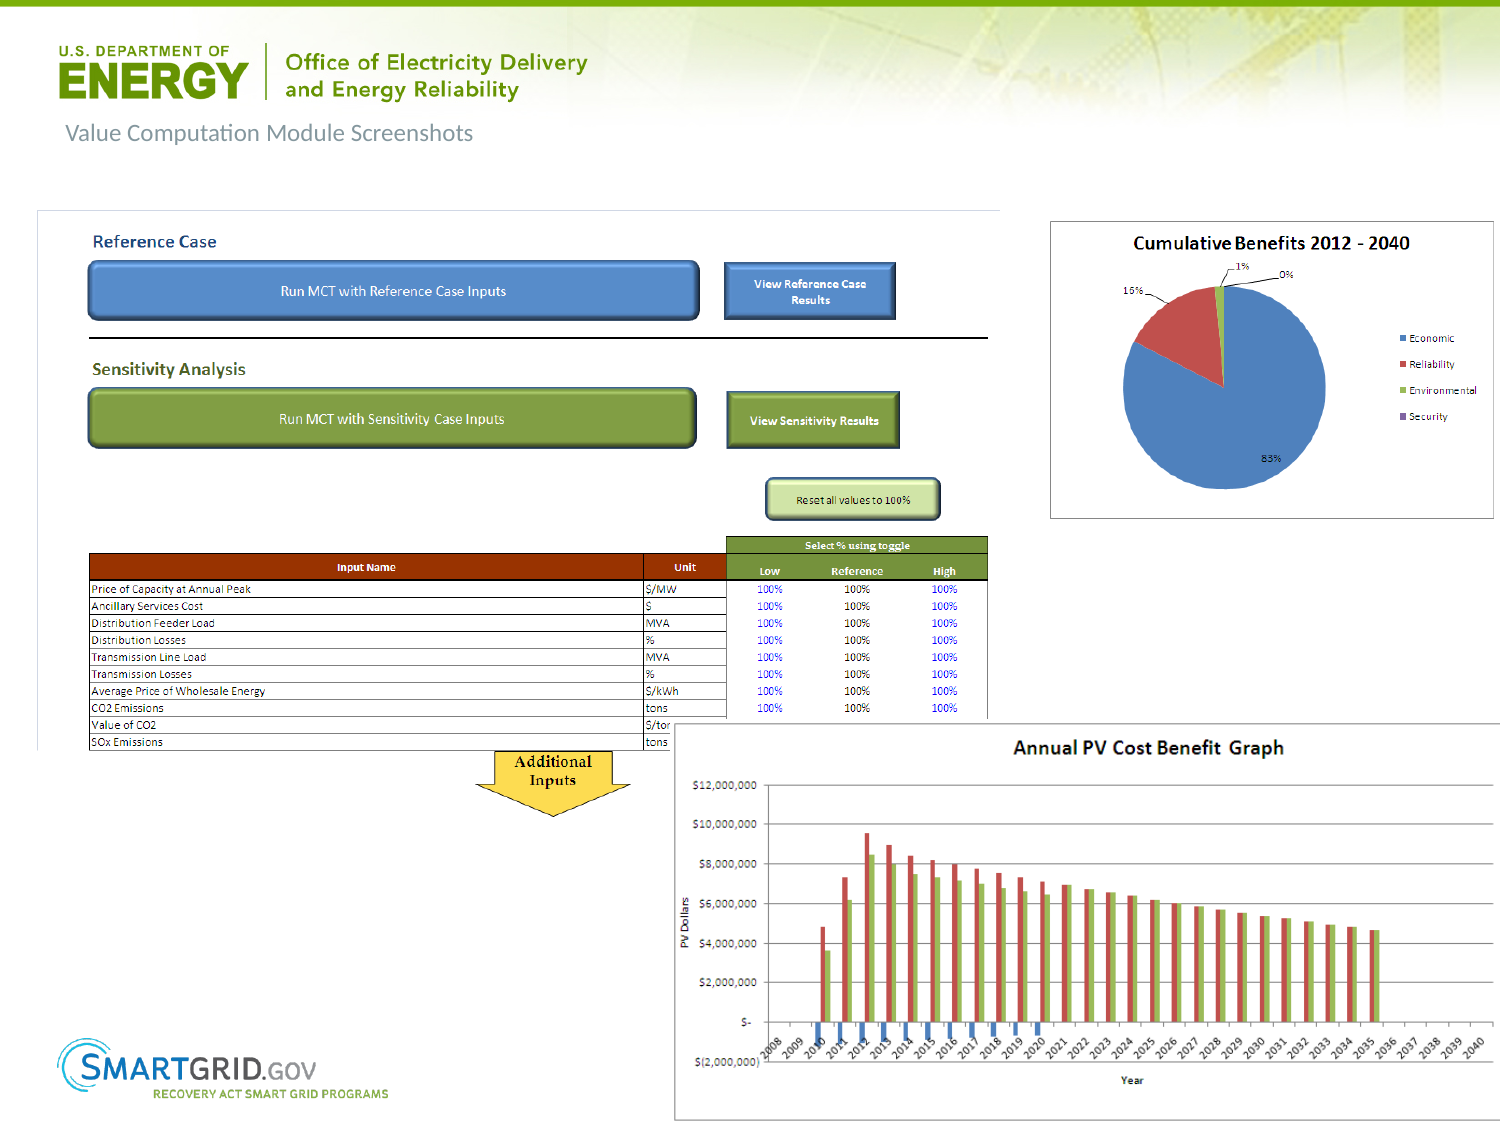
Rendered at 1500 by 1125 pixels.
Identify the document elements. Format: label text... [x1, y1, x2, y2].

picture [0, 0, 1500, 128]
picture [1039, 209, 1500, 522]
title Value Computation Module Screenshots [50, 112, 1446, 150]
picture [50, 1036, 401, 1100]
picture [37, 209, 1500, 1125]
